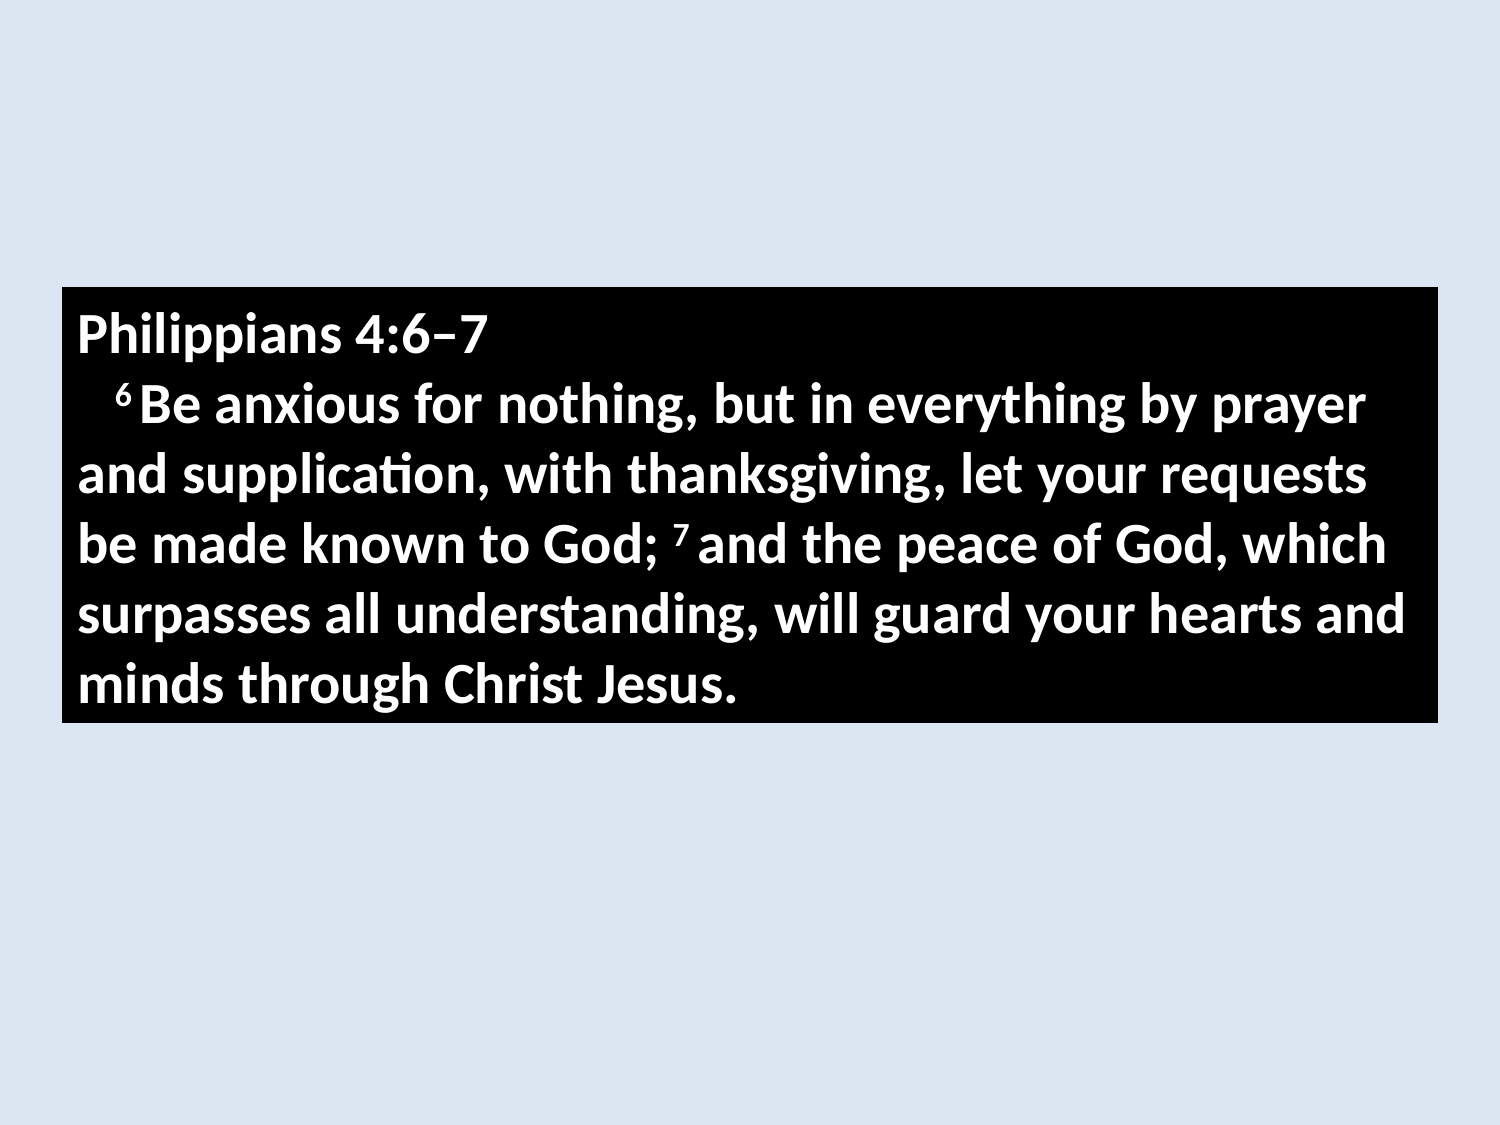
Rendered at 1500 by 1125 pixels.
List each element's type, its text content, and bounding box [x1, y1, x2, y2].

text_box Philippians 4:6–7 6 Be anxious for nothing, but in everything by prayer and supplication, with thanksgiving, let your requests be made known to God; 7 and the peace of God, which surpasses all understanding, will guard your hearts and minds through Christ Jesus. [62, 287, 1438, 723]
